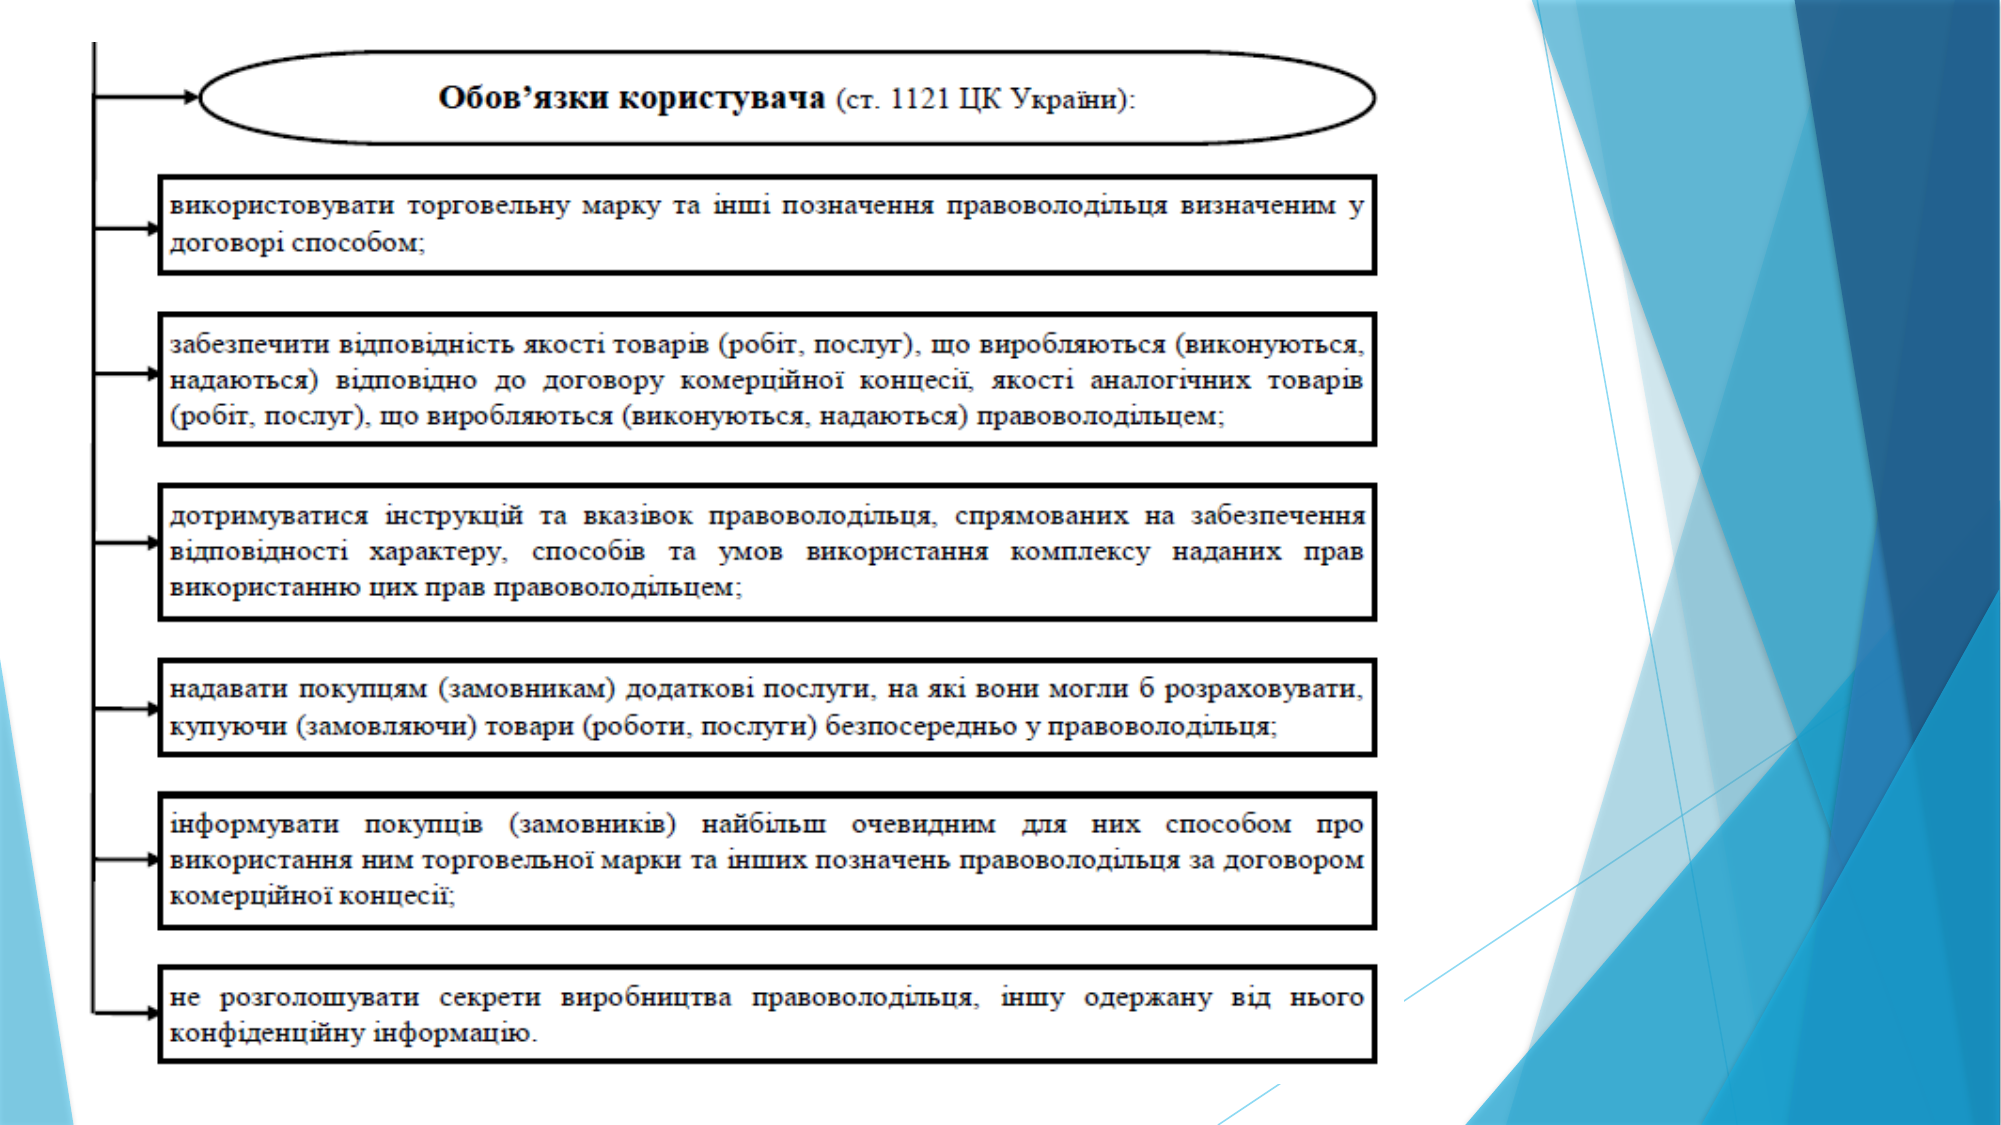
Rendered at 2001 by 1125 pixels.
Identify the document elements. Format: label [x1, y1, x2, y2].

picture [75, 41, 1405, 1085]
